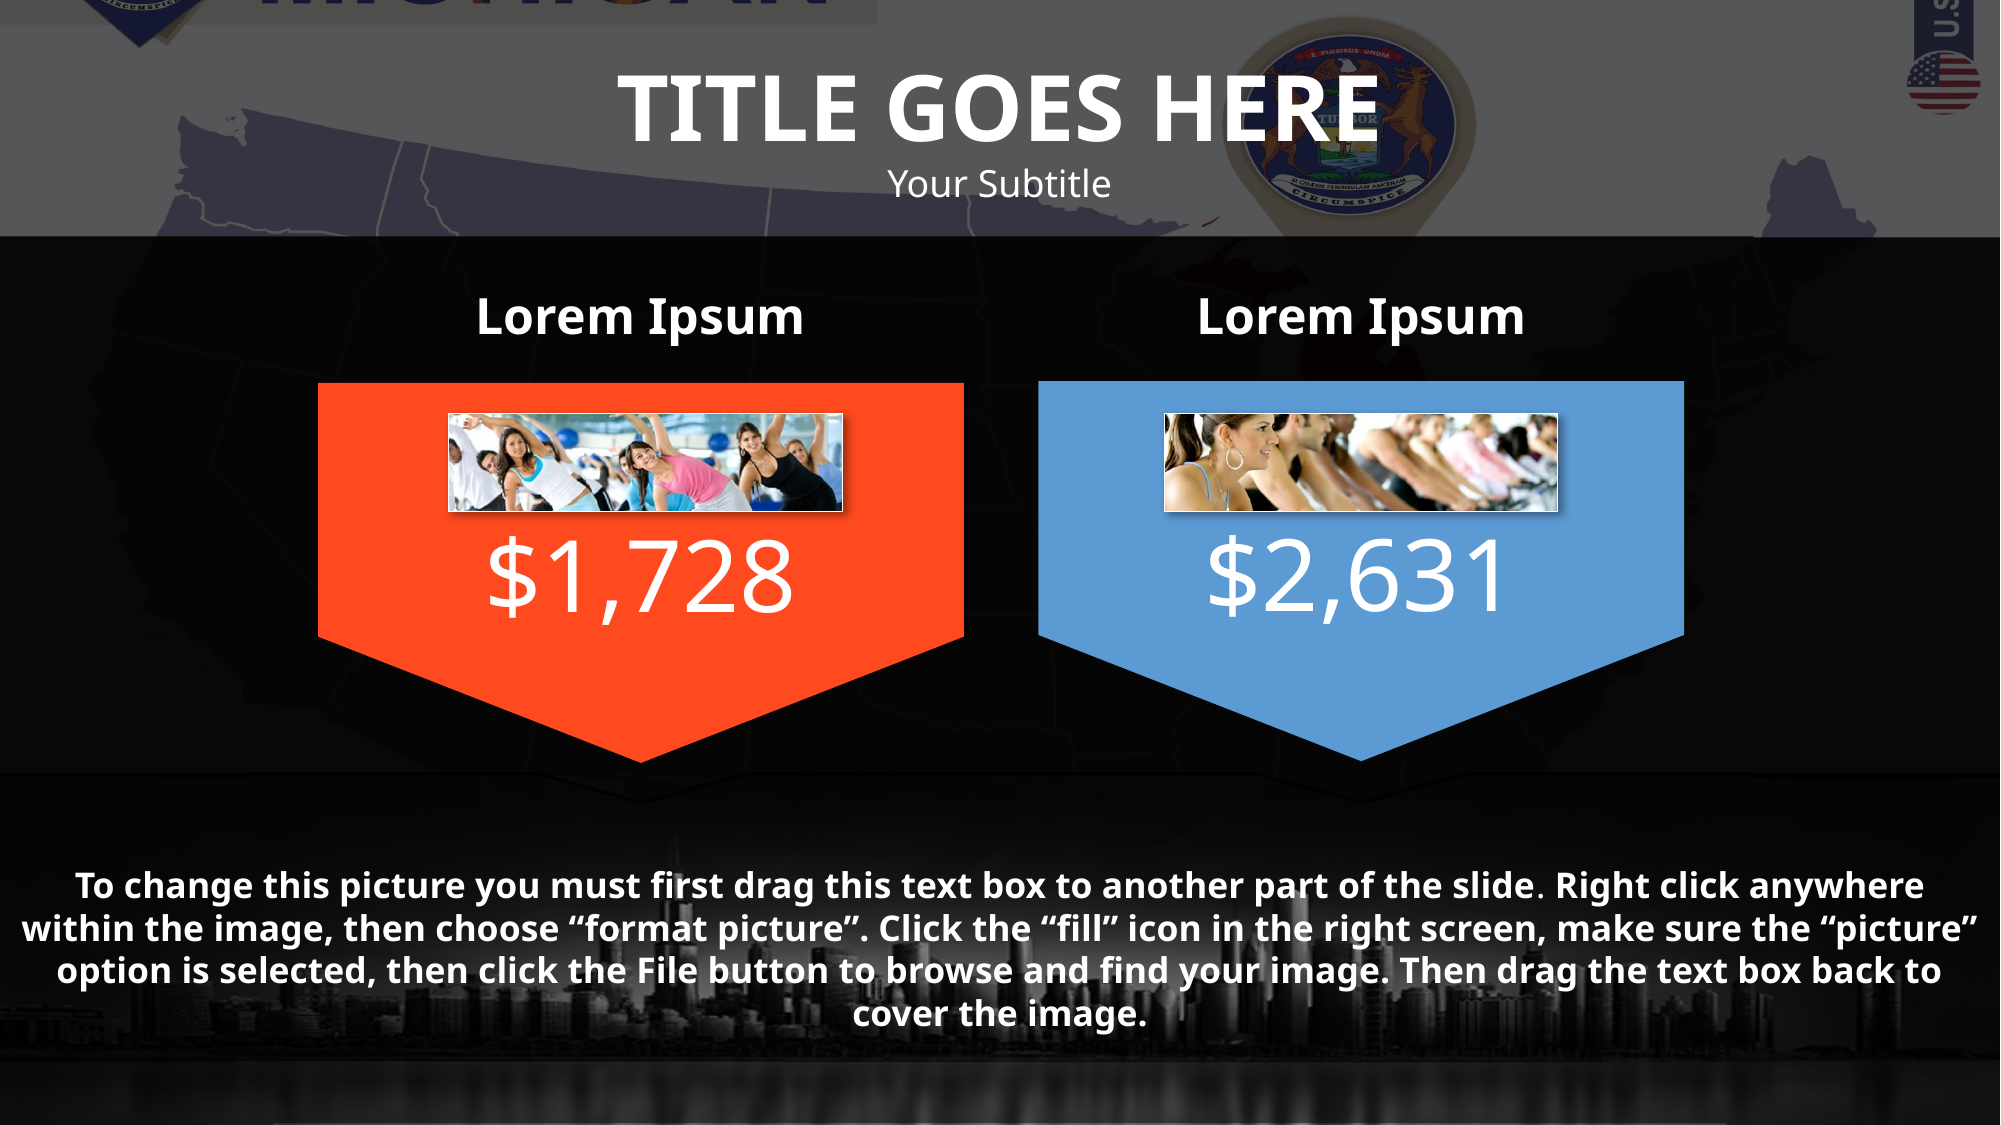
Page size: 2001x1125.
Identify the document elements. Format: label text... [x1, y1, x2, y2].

picture [1164, 413, 1558, 512]
text_box Lorem Ipsum [462, 284, 819, 345]
text_box TITLE GOES HERE Your Subtitle [548, 42, 1452, 212]
text_box [0, 235, 2000, 806]
text_box $2,631 [1037, 380, 1686, 763]
text_box Lorem Ipsum [1183, 284, 1540, 345]
text_box $1,728 [316, 381, 965, 765]
picture [448, 413, 843, 512]
text_box To change this picture you must first drag this text box to another part of the slide. Right click anywhere within the image, then choose “format picture”. Click the “fill” icon in the right screen, make sure the “picture” option is selected, then click the File button to browse and find your image. Then drag the text box back to cover the image. [0, 777, 2000, 1125]
